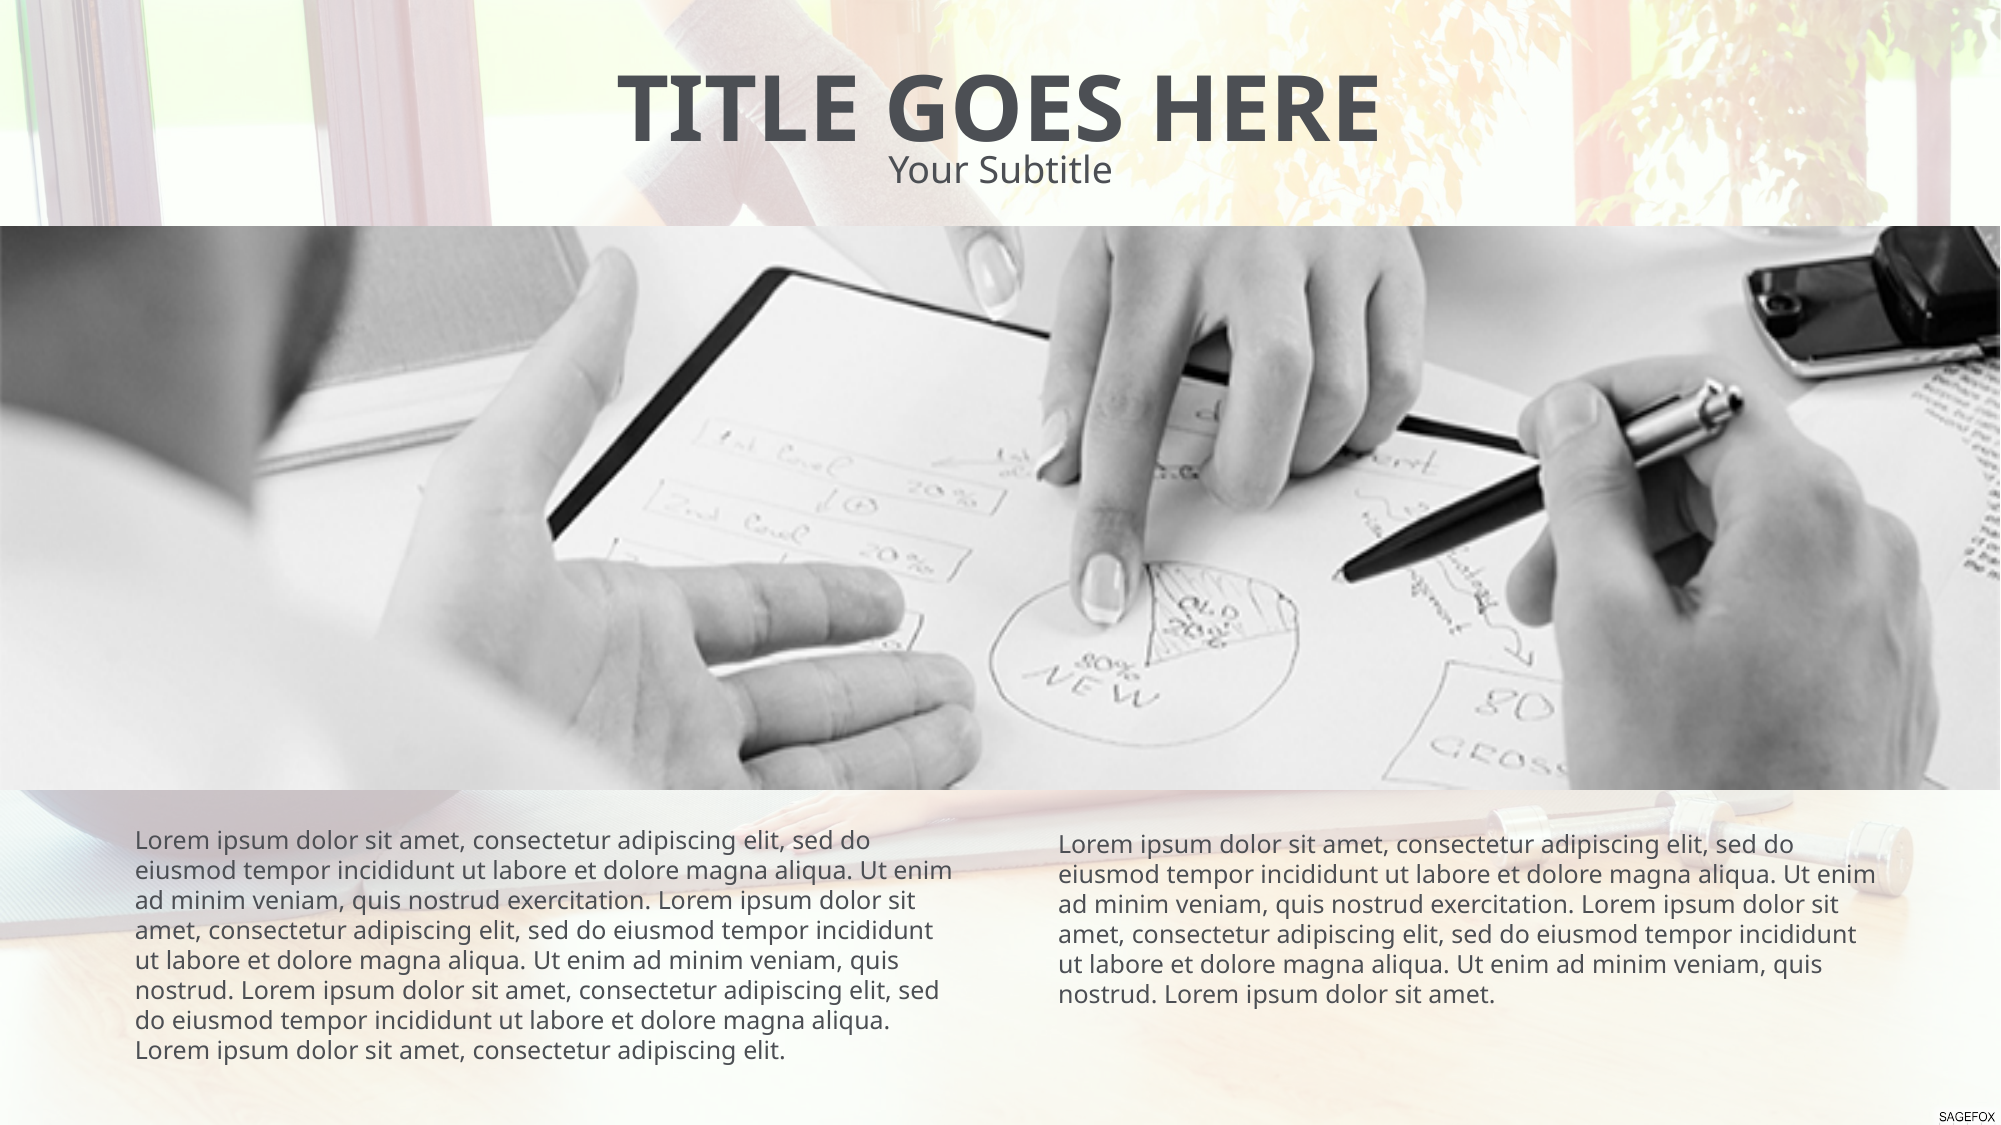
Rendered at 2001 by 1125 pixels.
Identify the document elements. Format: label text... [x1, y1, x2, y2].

text_box Lorem ipsum dolor sit amet, consectetur adipiscing elit, sed do eiusmod tempor incididunt ut labore et dolore magna aliqua. Ut enim ad minim veniam, quis nostrud exercitation. Lorem ipsum dolor sit amet, consectetur adipiscing elit, sed do eiusmod tempor incididunt ut labore et dolore magna aliqua. Ut enim ad minim veniam, quis nostrud. Lorem ipsum dolor sit amet, consectetur adipiscing elit, sed do eiusmod tempor incididunt ut labore et dolore magna aliqua. Lorem ipsum dolor sit amet, consectetur adipiscing elit. [120, 817, 977, 1072]
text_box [548, 42, 1452, 199]
picture [1936, 1111, 1997, 1125]
text_box Lorem ipsum dolor sit amet, consectetur adipiscing elit, sed do eiusmod tempor incididunt ut labore et dolore magna aliqua. Ut enim ad minim veniam, quis nostrud exercitation. Lorem ipsum dolor sit amet, consectetur adipiscing elit, sed do eiusmod tempor incididunt ut labore et dolore magna aliqua. Ut enim ad minim veniam, quis nostrud. Lorem ipsum dolor sit amet. [1043, 821, 1900, 1016]
text_box [0, 226, 2000, 790]
